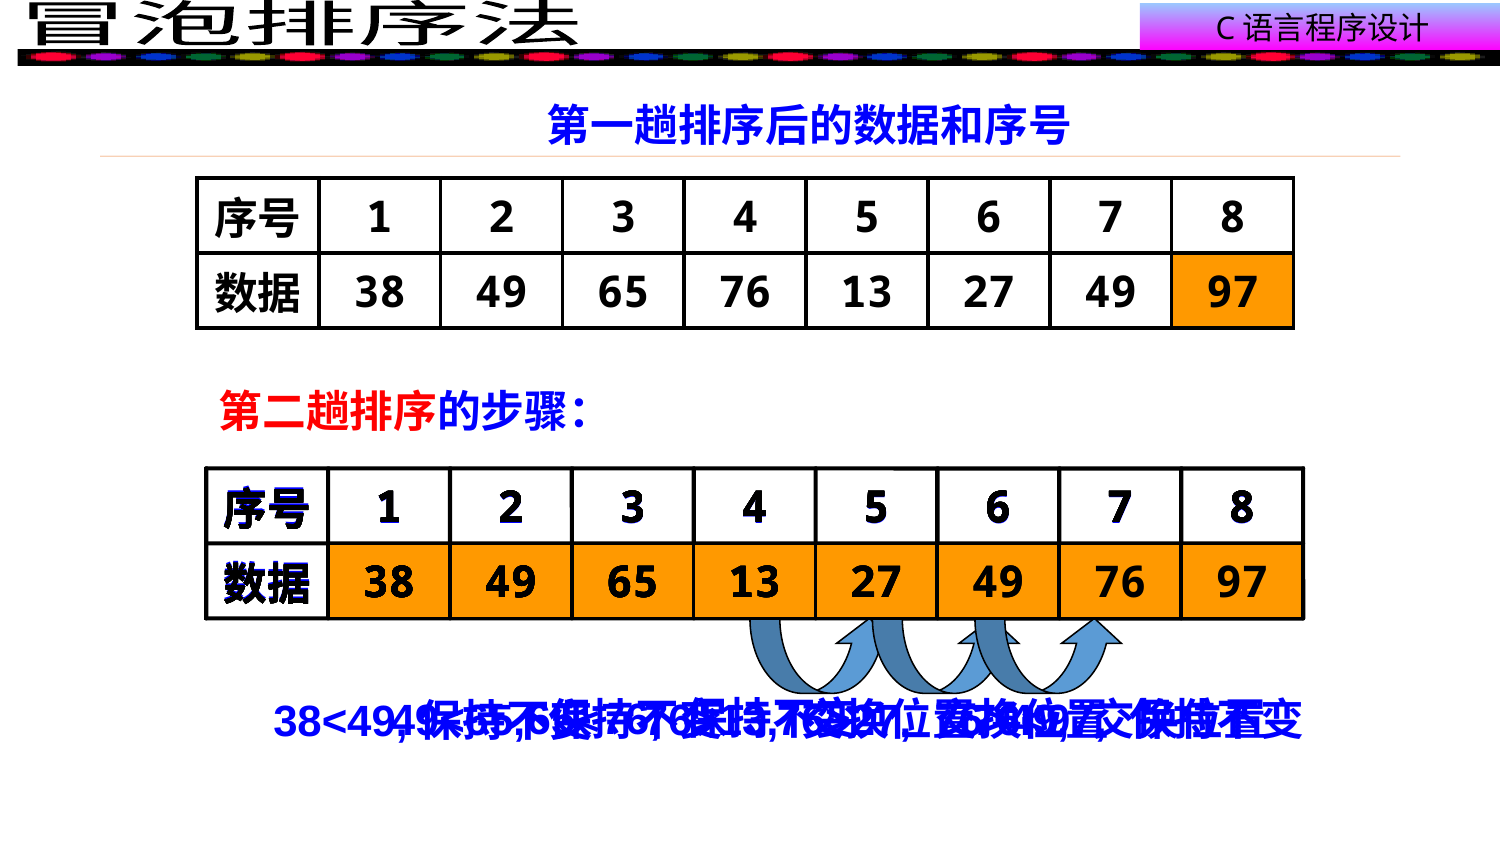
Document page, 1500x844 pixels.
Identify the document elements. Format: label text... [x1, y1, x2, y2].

table_header 3 [564, 180, 682, 251]
text_box 76>13, 交换位置 [629, 684, 762, 752]
table_header 6 [930, 180, 1048, 251]
text_box [949, 631, 991, 684]
table_cell 数据 [199, 255, 317, 326]
table_header 8 [1173, 180, 1292, 251]
table_cell 49 [442, 255, 561, 326]
text_box 第一趟排序后的数据和序号 [531, 90, 1087, 158]
text_box [1052, 620, 1122, 684]
text_box [827, 620, 878, 684]
text_box 49<65, 保持不变 [376, 684, 629, 752]
table_header 1 [321, 180, 439, 251]
text_box [1006, 631, 1019, 644]
table_header 7 [1052, 180, 1170, 251]
table_cell 97 [1173, 255, 1292, 326]
table_header 2 [442, 180, 561, 251]
table_cell 49 [1052, 255, 1170, 326]
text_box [206, 468, 1304, 619]
table_cell 38 [321, 255, 439, 326]
table_header 5 [808, 180, 926, 251]
text_box 65<76, 保持不变 [511, 683, 775, 751]
table_cell 65 [564, 255, 682, 326]
table_header 4 [686, 180, 804, 251]
text_box 38<49,保持不变 [258, 685, 609, 754]
text_box 76>49, 交换位置 [919, 684, 957, 752]
table_header 序号 [199, 180, 317, 251]
table_cell 27 [930, 255, 1048, 326]
text_box 76>27, 交换位置 [762, 684, 919, 752]
table_cell 13 [808, 255, 926, 326]
table_cell 76 [686, 255, 804, 326]
text_box 76<97, 保持不变 [957, 684, 1320, 752]
text_box 第二趟排序的步骤： [203, 376, 627, 444]
picture [17, 49, 1500, 66]
